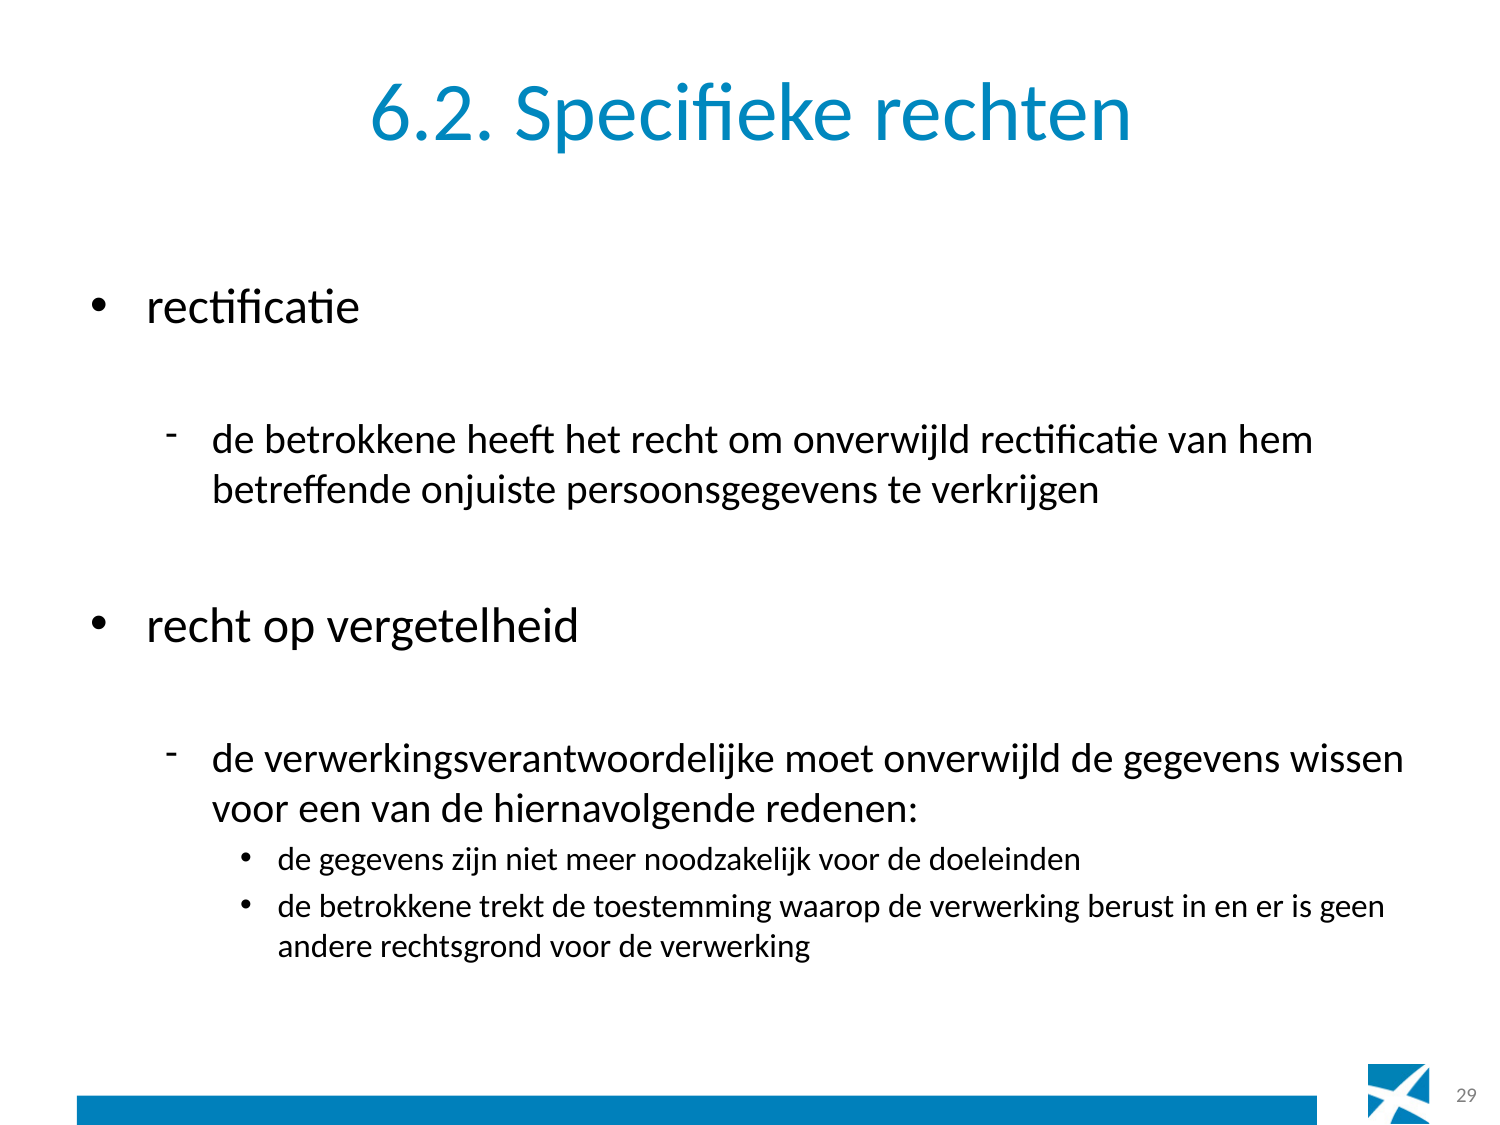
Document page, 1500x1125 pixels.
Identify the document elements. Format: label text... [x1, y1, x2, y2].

title 6.2. Specifieke rechten [76, 30, 1427, 183]
list rectificatie de betrokkene heeft het recht om onverwijld rectificatie van hem betreffende onjuiste persoonsgegevens te verkrijgen recht op vergetelheid de verwerkingsverantwoordelijke moet onverwijld de gegevens wissen voor een van de hiernavolgende redenen: de gegevens zijn niet meer noodzakelijk voor de doeleinden de betrokkene trekt de toestemming waarop de verwerking berust in en er is geen andere rechtsgrond voor de verwerking [75, 196, 1425, 1035]
slide_number 29 [1368, 1064, 1492, 1125]
